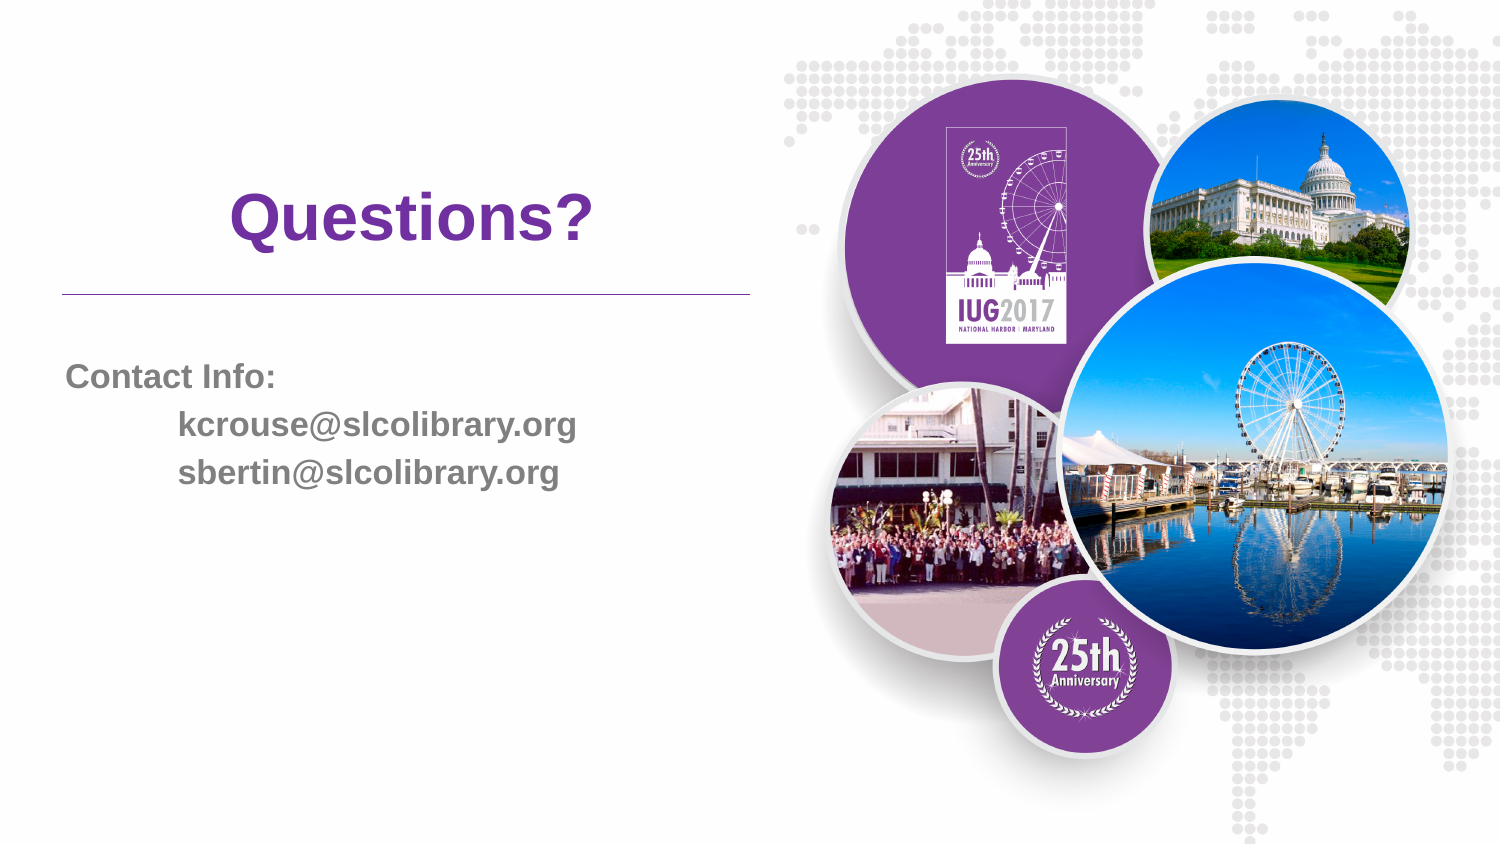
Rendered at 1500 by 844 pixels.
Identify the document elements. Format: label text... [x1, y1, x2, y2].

picture [0, 0, 1500, 844]
subtitle Contact Info: kcrouse@slcolibrary.org sbertin@slcolibrary.org [50, 346, 775, 500]
title Questions? [50, 159, 775, 269]
